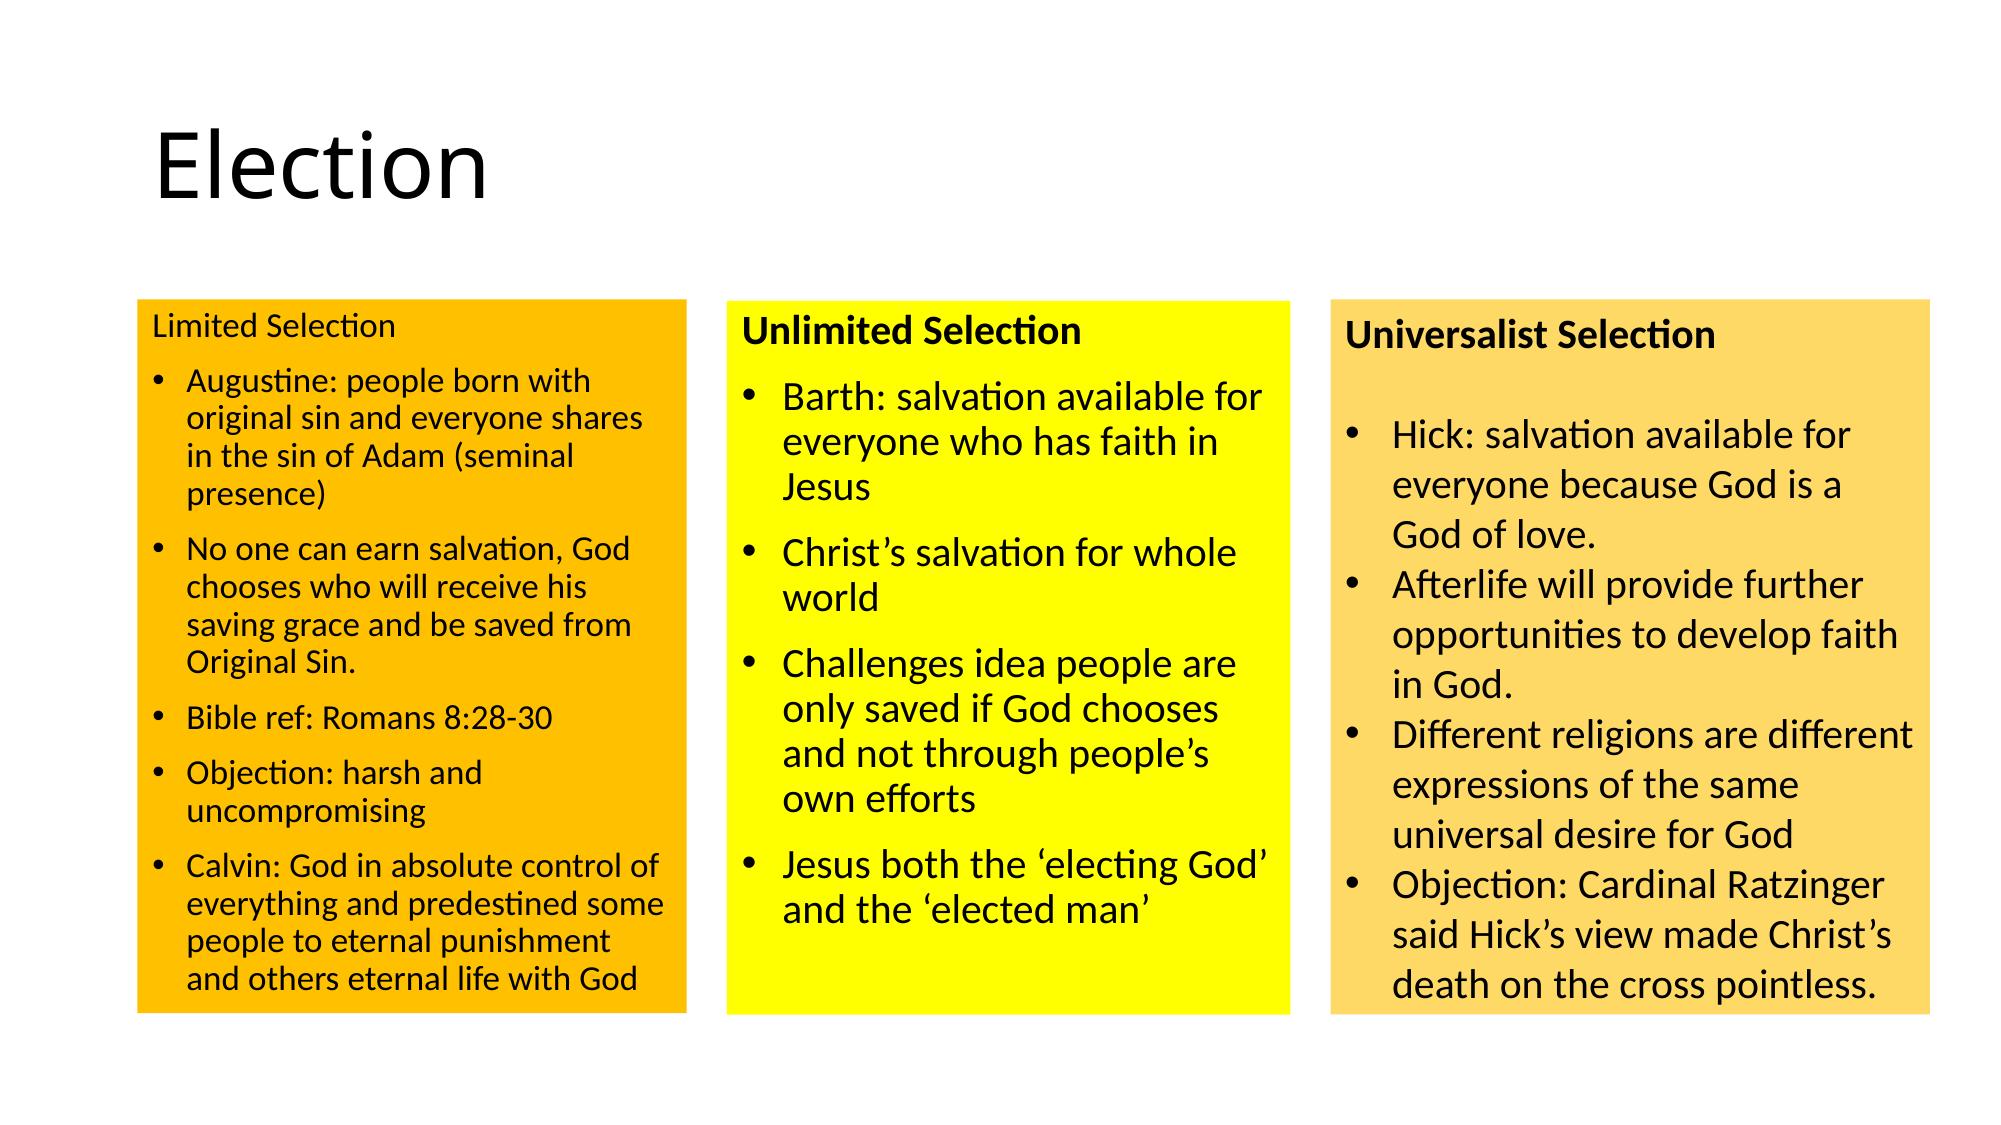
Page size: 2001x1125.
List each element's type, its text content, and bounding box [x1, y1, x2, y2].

title Election [137, 59, 1863, 278]
list Limited Selection Augustine: people born with original sin and everyone shares in the sin of Adam (seminal presence) No one can earn salvation, God chooses who will receive his saving grace and be saved from Original Sin. Bible ref: Romans 8:28-30 Objection: harsh and uncompromising Calvin: God in absolute control of everything and predestined some people to eternal punishment and others eternal life with God [137, 299, 687, 1014]
text_box Universalist Selection Hick: salvation available for everyone because God is a God of love. Afterlife will provide further opportunities to develop faith in God. Different religions are different expressions of the same universal desire for God Objection: Cardinal Ratzinger said Hick’s view made Christ’s death on the cross pointless. [1330, 299, 1930, 1015]
list Unlimited Selection Barth: salvation available for everyone who has faith in Jesus Christ’s salvation for whole world Challenges idea people are only saved if God chooses and not through people’s own efforts Jesus both the ‘electing God’ and the ‘elected man’ [726, 300, 1291, 1015]
